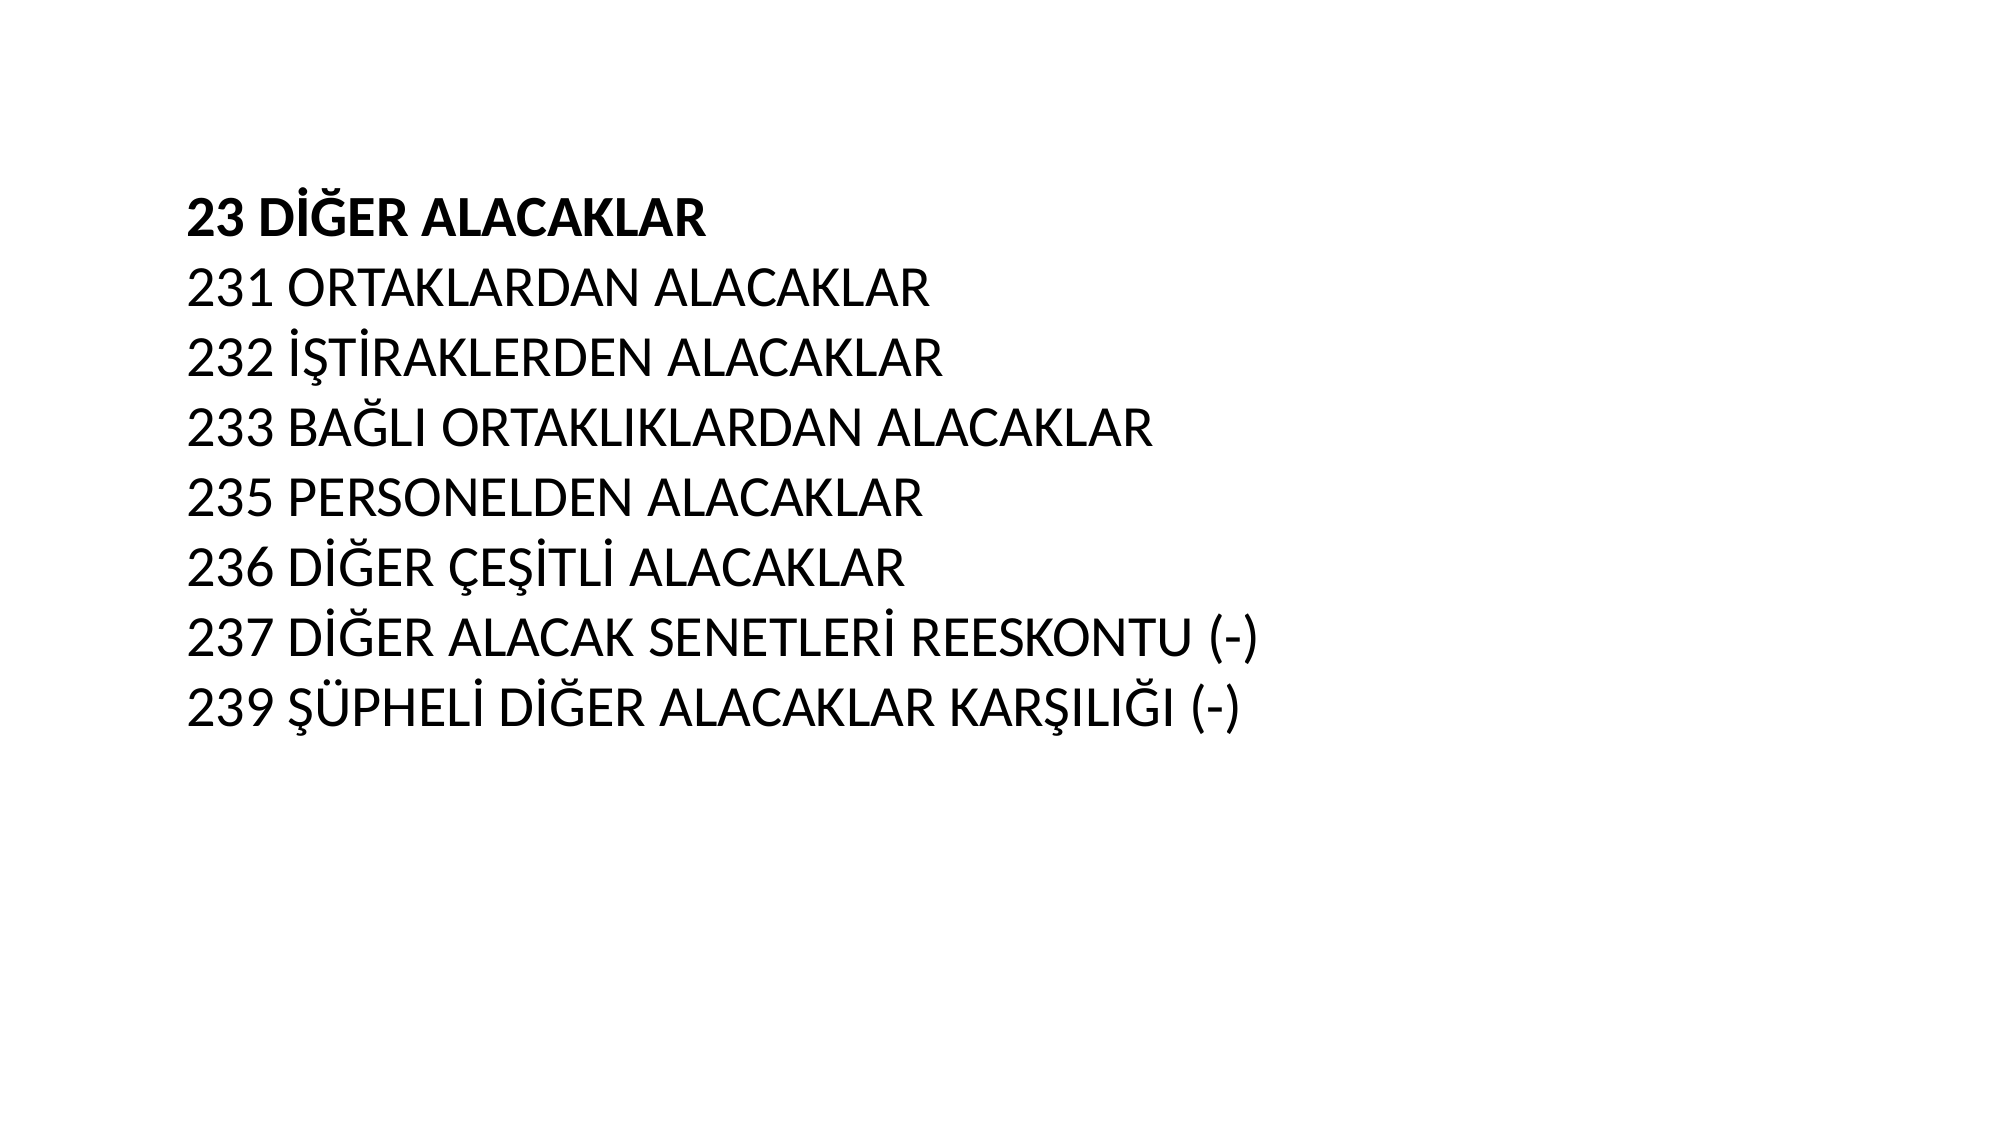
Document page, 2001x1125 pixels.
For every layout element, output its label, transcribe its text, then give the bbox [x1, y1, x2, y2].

text_box 23 DİĞER ALACAKLAR 231 ORTAKLARDAN ALACAKLAR 232 İŞTİRAKLERDEN ALACAKLAR 233 BAĞLI ORTAKLIKLARDAN ALACAKLAR 235 PERSONELDEN ALACAKLAR 236 DİĞER ÇEŞİTLİ ALACAKLAR 237 DİĞER ALACAK SENETLERİ REESKONTU (-) 239 ŞÜPHELİ DİĞER ALACAKLAR KARŞILIĞI (-) [171, 170, 1843, 746]
